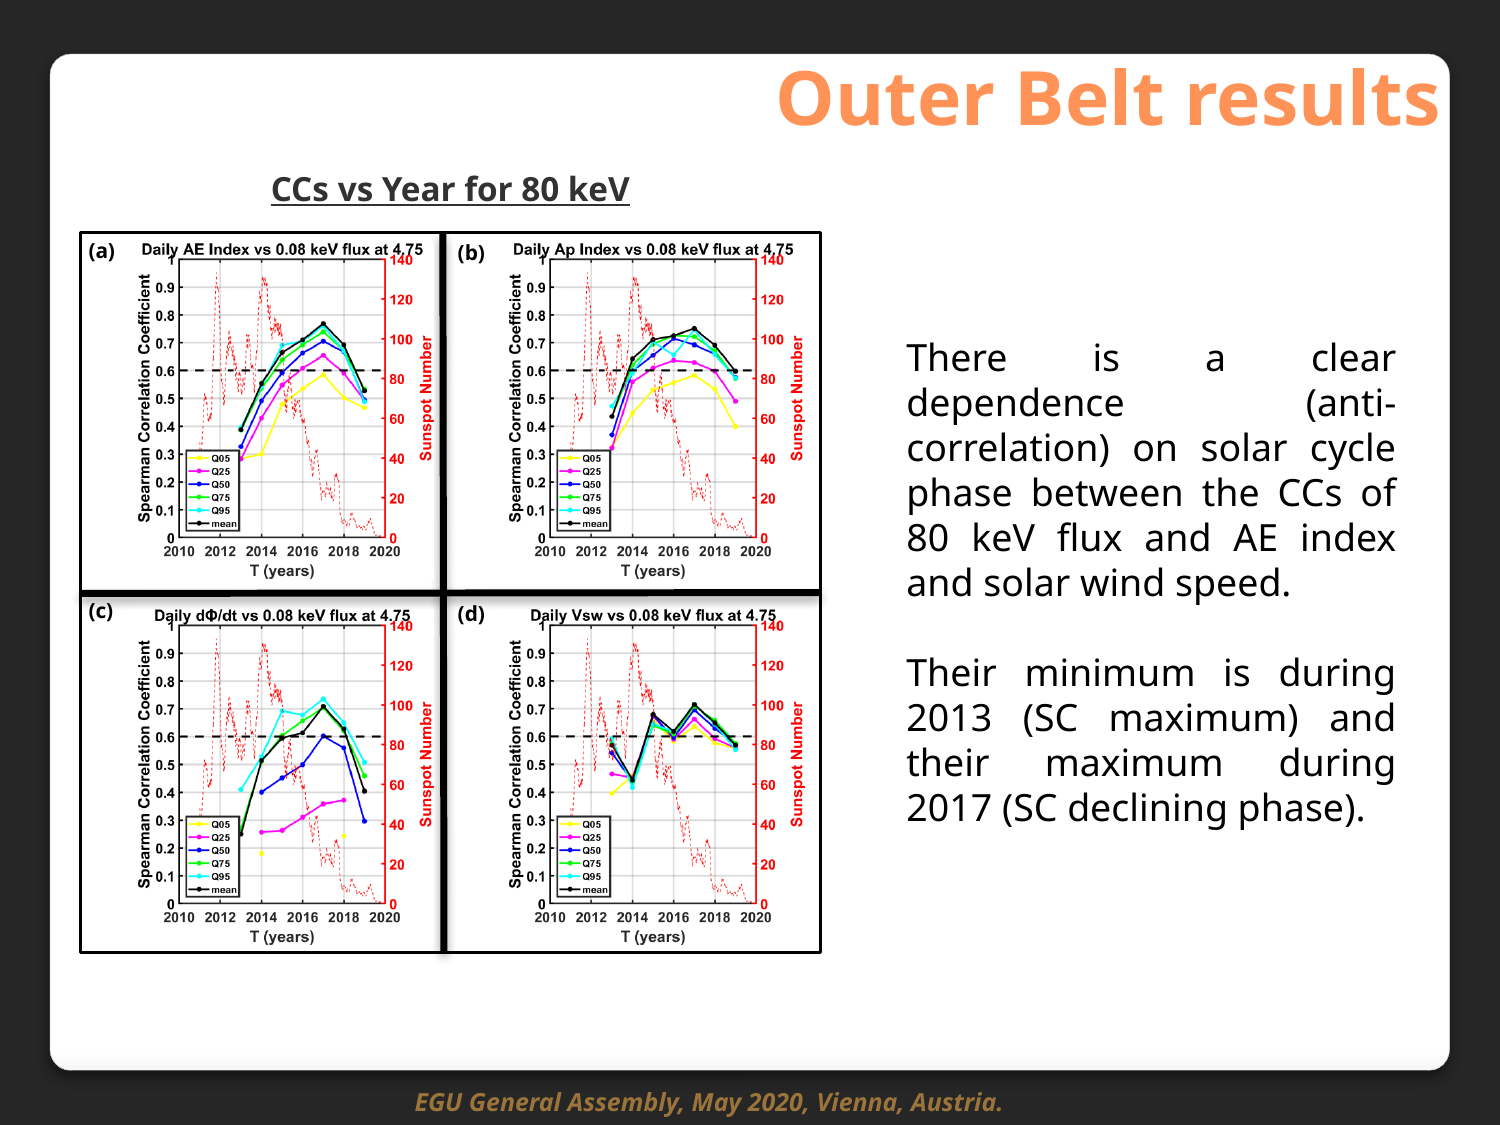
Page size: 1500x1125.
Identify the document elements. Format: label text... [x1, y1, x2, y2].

picture [497, 609, 806, 946]
picture [125, 243, 435, 579]
text_box EGU General Assembly, May 2020, Vienna, Austria. [399, 1079, 1174, 1125]
picture [125, 609, 435, 945]
picture [497, 243, 806, 579]
text_box Outer Belt results [761, 42, 1456, 148]
text_box There is a clear dependence (anti-correlation) on solar cycle phase between the CCs of 80 keV flux and AE index and solar wind speed. Their minimum is during 2013 (SC maximum) and their maximum during 2017 (SC declining phase). [891, 326, 1412, 836]
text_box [73, 160, 822, 953]
